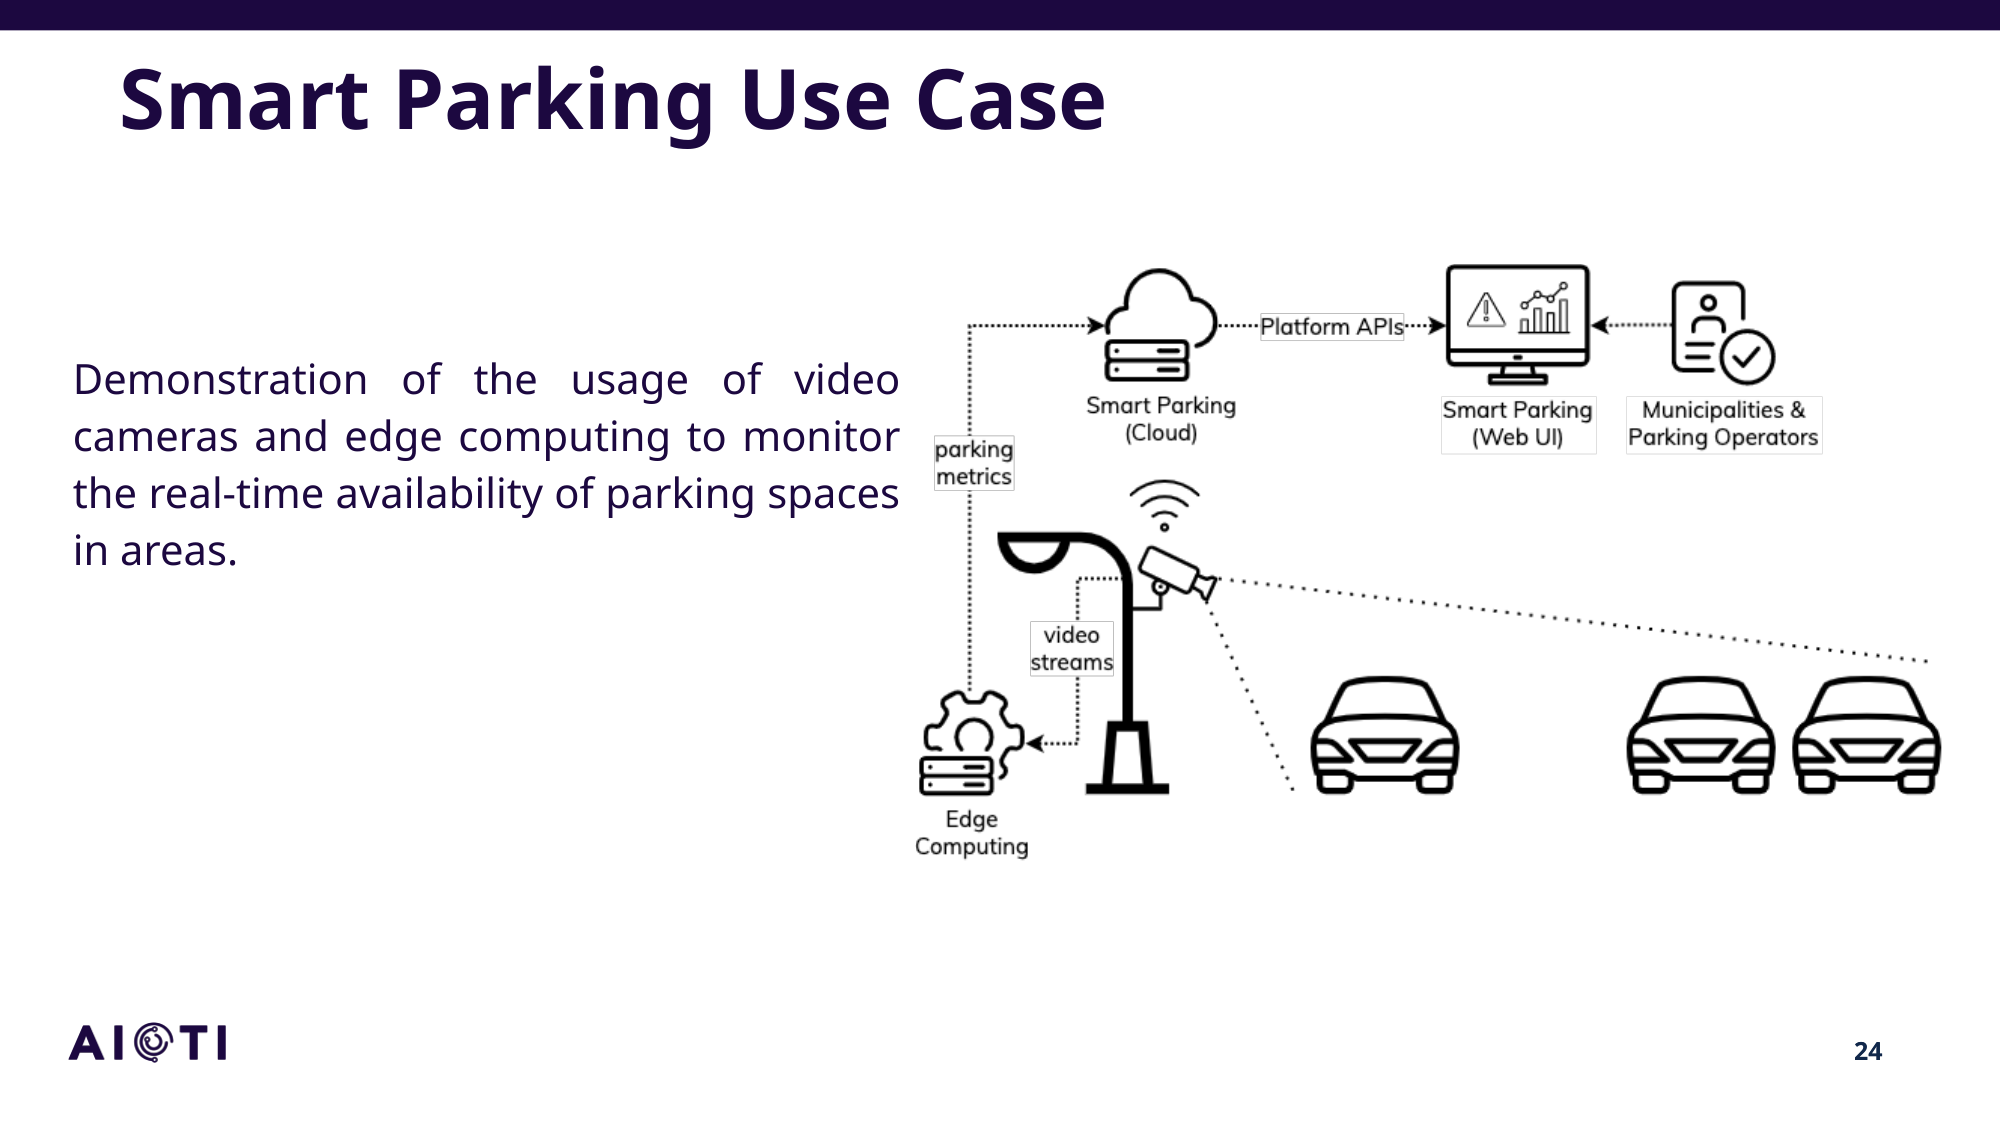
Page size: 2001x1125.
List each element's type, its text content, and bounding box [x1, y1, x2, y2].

picture [68, 1022, 226, 1063]
picture [915, 264, 1943, 862]
list Demonstration of the usage of video cameras and edge computing to monitor the real-time availability of parking spaces in areas. [57, 338, 915, 736]
title Smart Parking Use Case [104, 30, 2000, 175]
